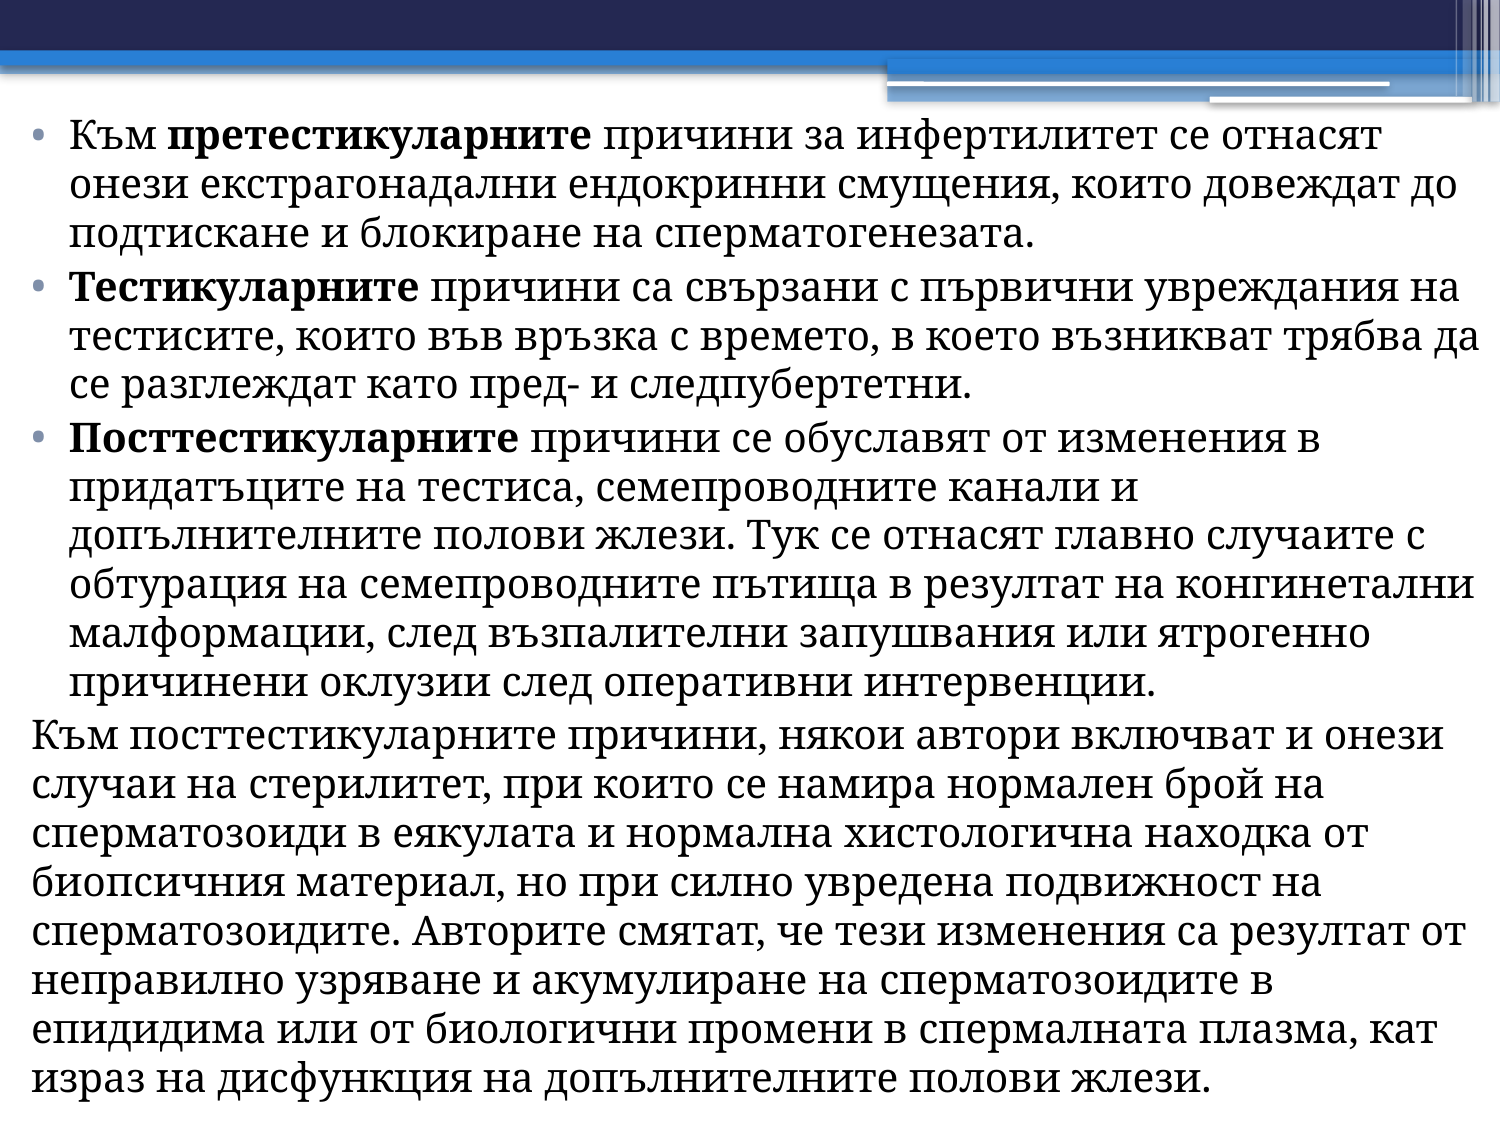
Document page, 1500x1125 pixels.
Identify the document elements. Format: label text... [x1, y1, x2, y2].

list Към претестикуларните причини за инфертилитет се отнасят онези екстрагонадални ендокринни смущения, които довеждат до подтискане и блокиране на сперматогенезата. Тестикуларните причини са свързани с първични увреждания на тестисите, които във връзка с времето, в което възникват трябва да се разглеждат като пред- и следпубертетни. Посттестикуларните причини се обуславят от изменения в придатъците на тестиса, семепроводните канали и допълнителните полови жлези. Тук се отнасят главно случаите с обтурация на семепроводните пътища в резултат на конгинетални малформации, след възпалителни запушвания или ятрогенно причинени оклузии след оперативни интервенции. Към посттестикуларните причини, някои автори включват и онези случаи на стерилитет, при които се намира нормален брой на сперматозоиди в еякулата и нормална хистологична находка от биопсичния материал, но при силно увредена подвижност на сперматозоидите. Авторите смятат, че тези изменения са резултат от неправилно узряване и акумулиране на сперматозоидите в епидидима или от биологични промени в спермалната плазма, кат израз на дисфункция на допълнителните полови жлези. [0, 101, 1500, 1125]
